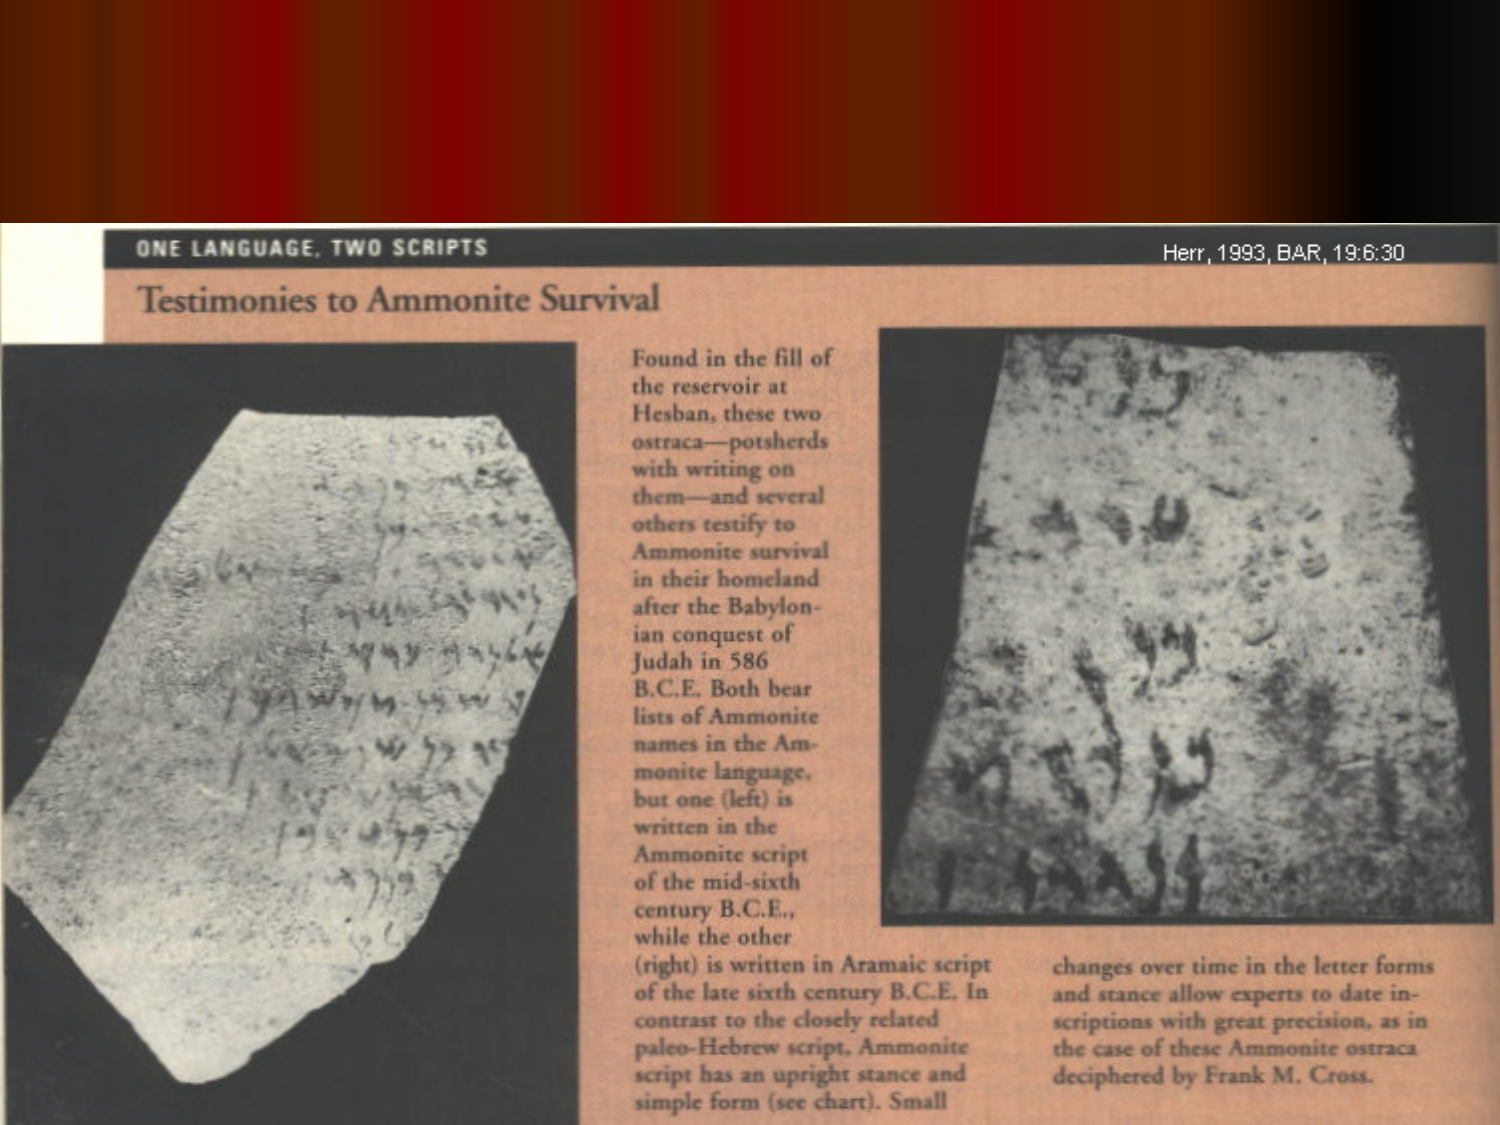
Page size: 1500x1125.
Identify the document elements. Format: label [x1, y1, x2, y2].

picture [0, 223, 1500, 1125]
